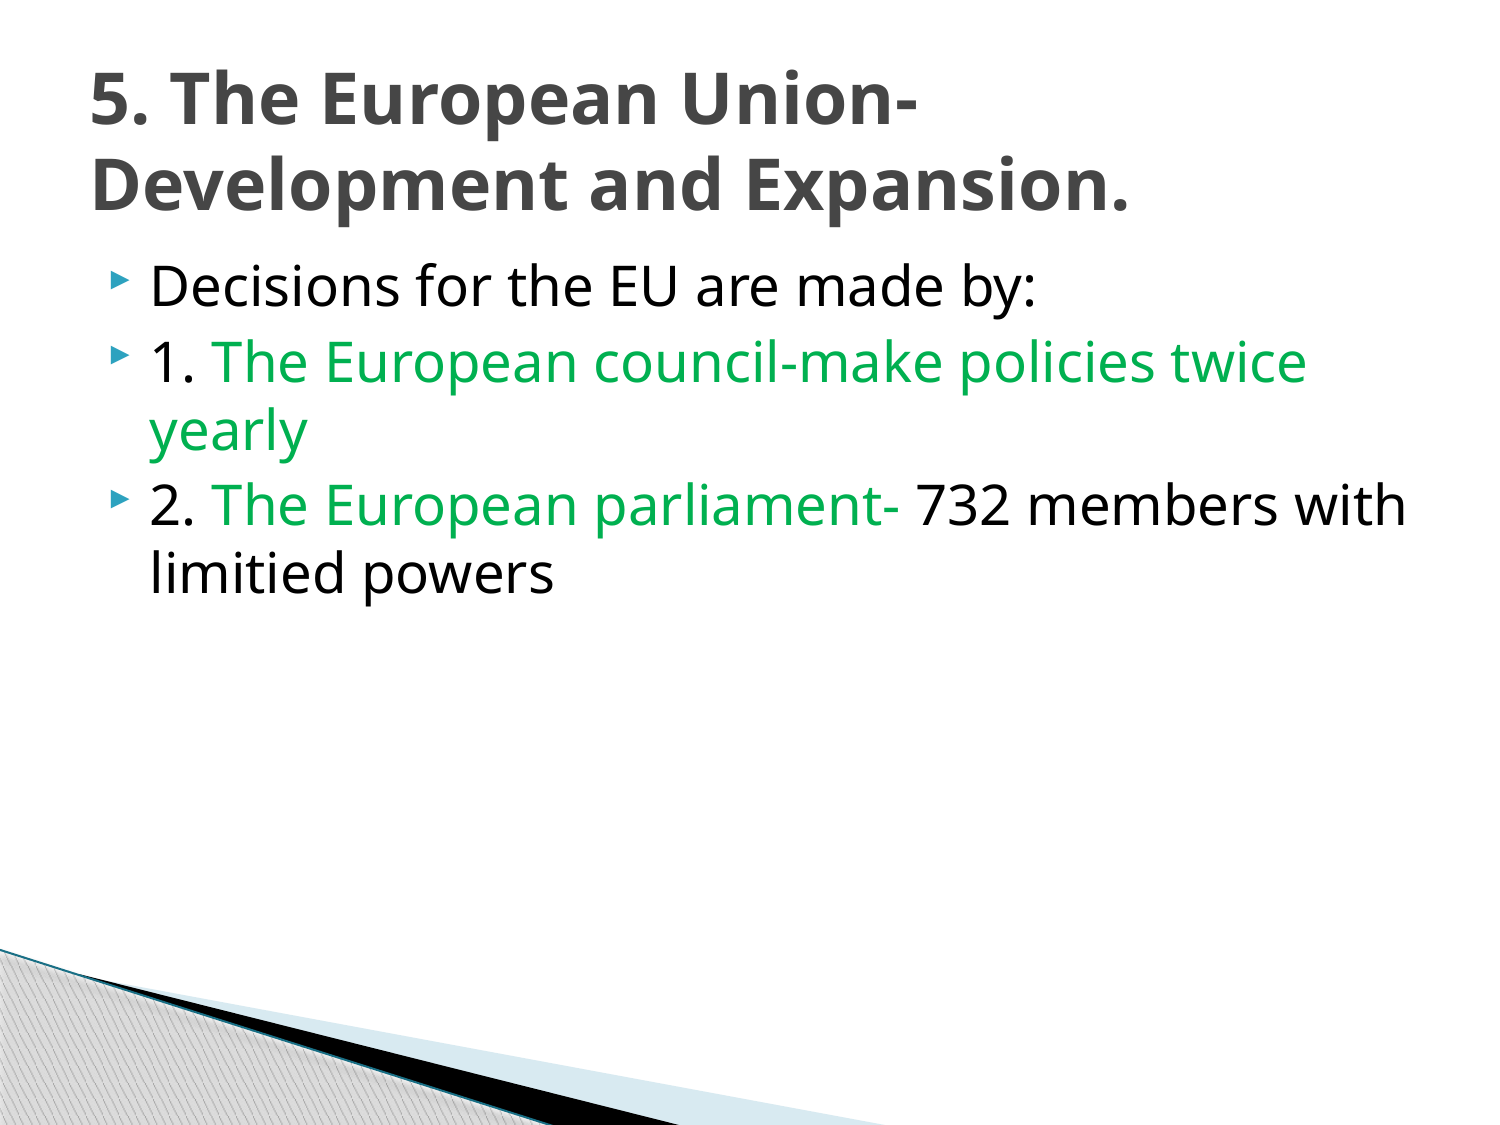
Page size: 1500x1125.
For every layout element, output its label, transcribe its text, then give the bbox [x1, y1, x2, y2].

list Decisions for the EU are made by: 1. The European council-make policies twice yearly 2. The European parliament- 732 members with limitied powers [75, 243, 1425, 986]
title 5. The European Union- Development and Expansion. [75, 45, 1425, 233]
